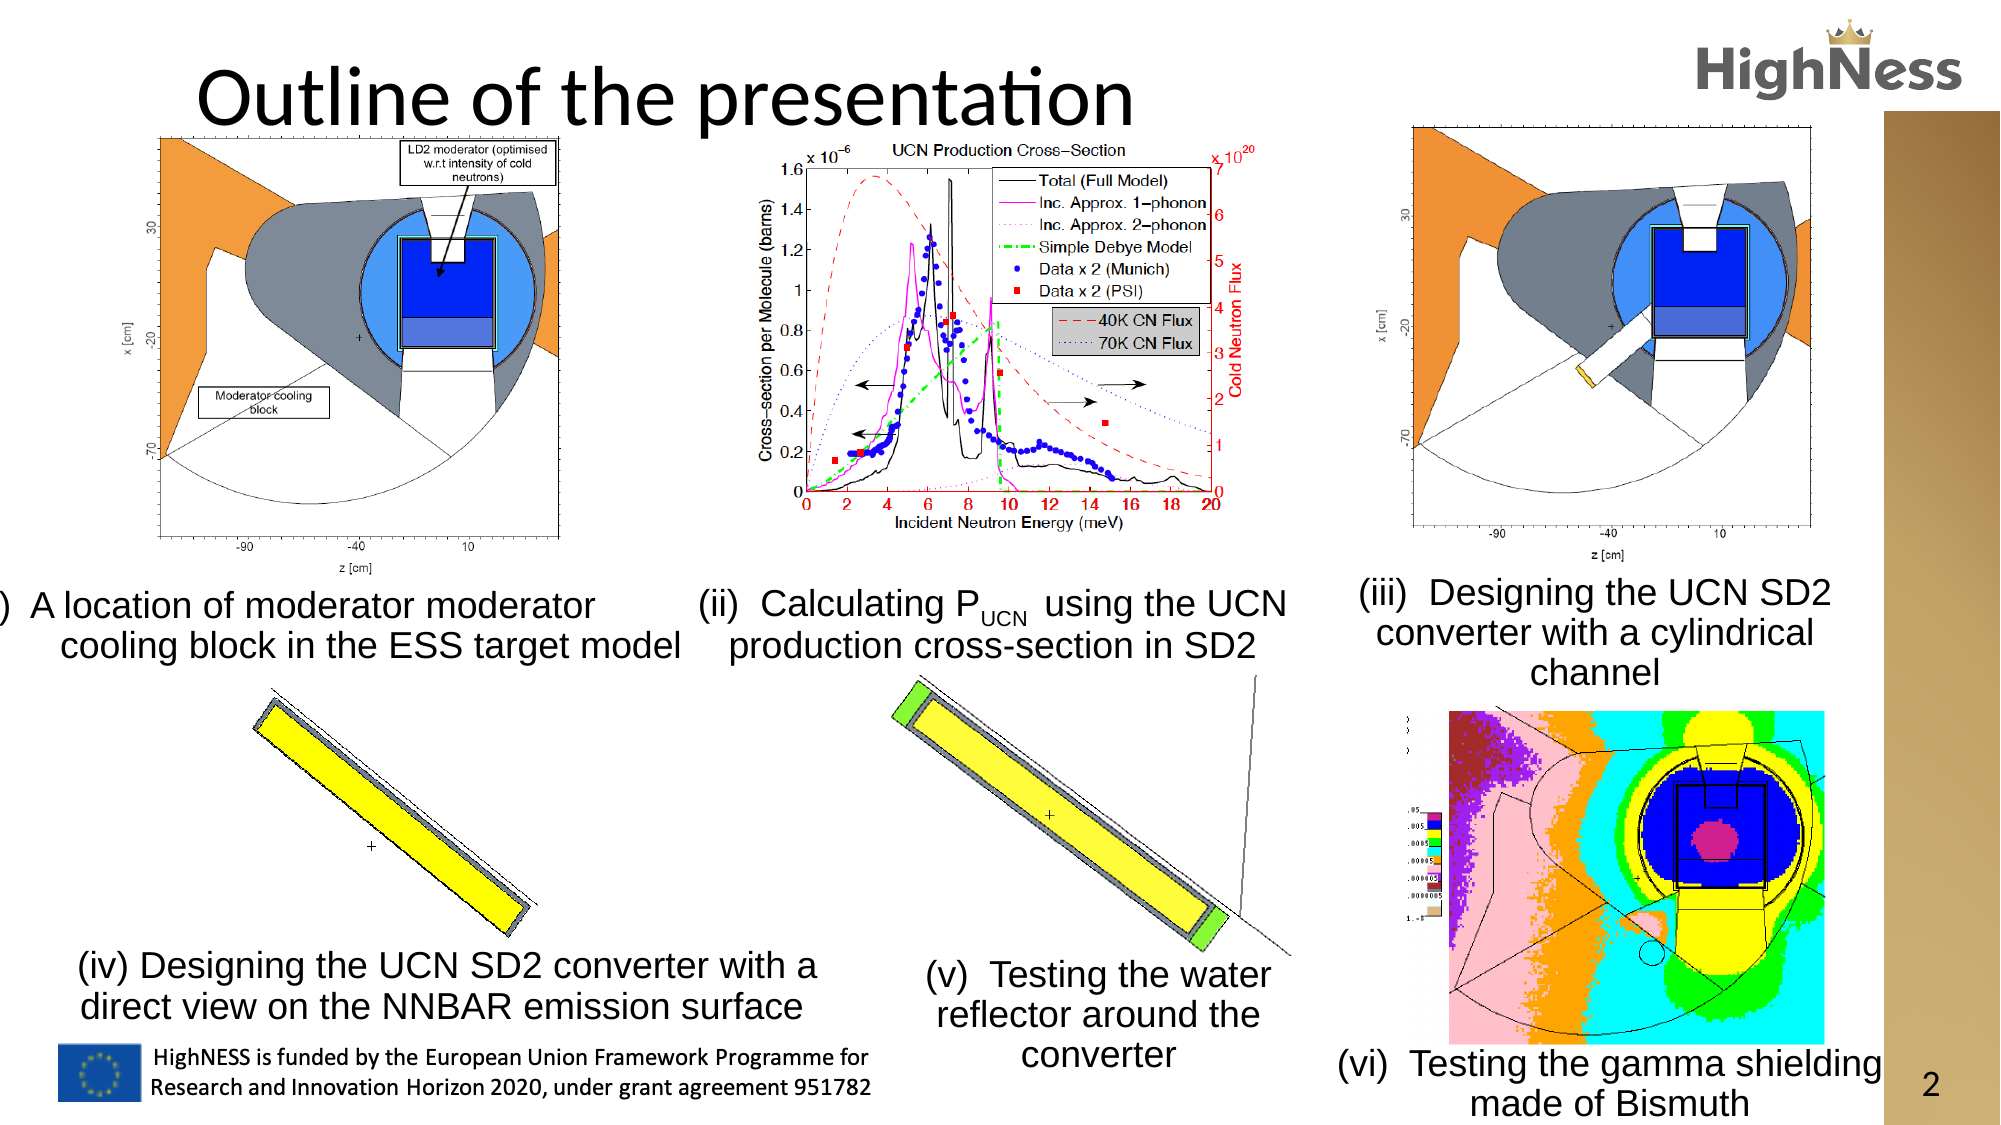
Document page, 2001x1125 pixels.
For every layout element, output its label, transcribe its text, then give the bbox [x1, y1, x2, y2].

text_box (vi) Testing the gamma shielding made of Bismuth [1300, 1036, 1920, 1125]
list (i) A location of moderator moderator cooling block in the ESS target model [0, 578, 742, 687]
text_box (iii) Designing the UCN SD2 converter with a cylindrical channel [1304, 565, 1886, 705]
text_box (iv) Designing the UCN SD2 converter with a direct view on the NNBAR emission surface [14, 939, 863, 1047]
picture [1405, 706, 1828, 1049]
picture [241, 688, 538, 942]
picture [115, 1047, 903, 1114]
picture [1372, 0, 2001, 1125]
picture [121, 135, 561, 576]
picture [843, 675, 1309, 956]
text_box (ii) Calculating PUCN using the UCN production cross-section in SD2 [677, 572, 1304, 681]
title Outline of the presentation [181, 43, 1717, 152]
picture [744, 135, 1268, 537]
text_box (v) Testing the water reflector around the converter [863, 947, 1334, 1056]
